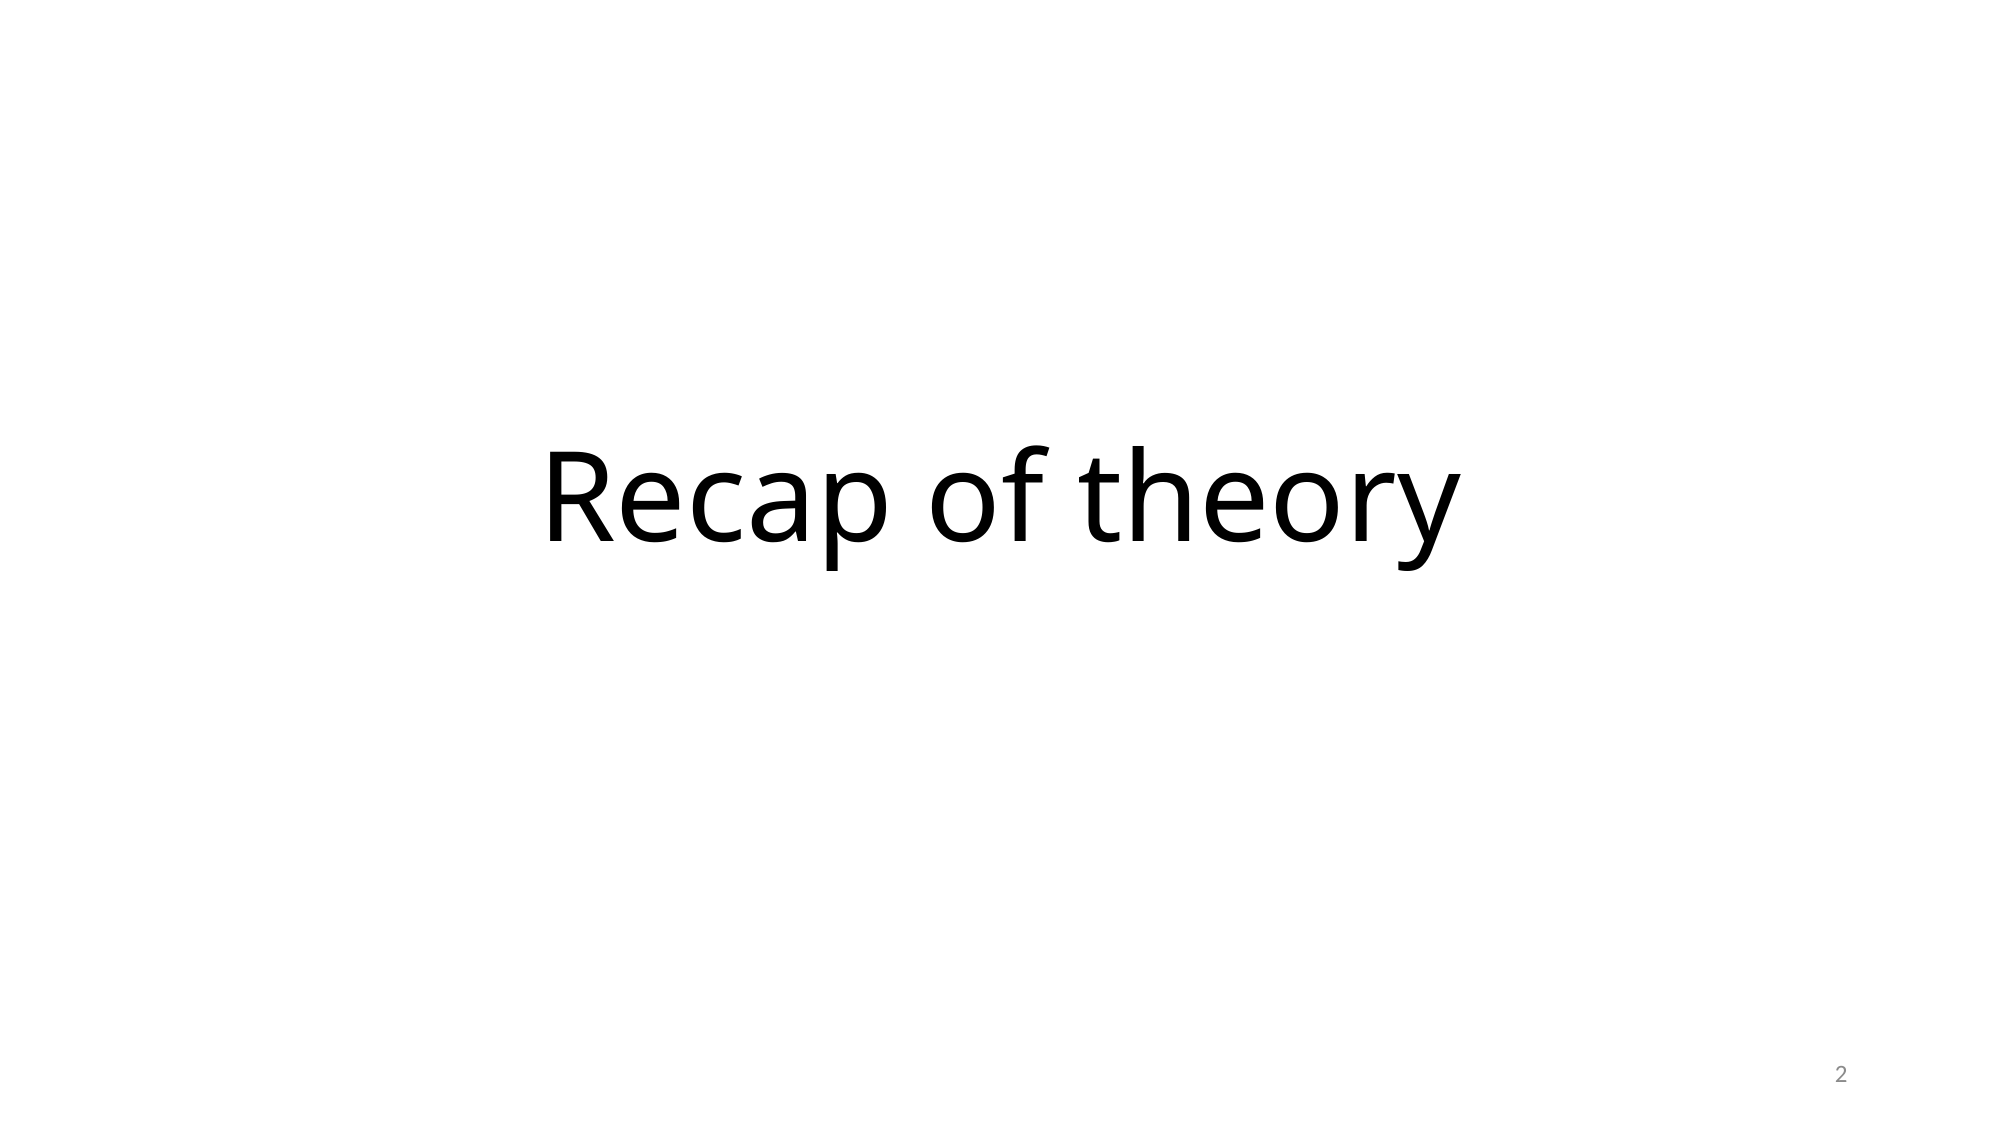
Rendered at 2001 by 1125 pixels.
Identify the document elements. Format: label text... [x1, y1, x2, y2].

slide_number 2 [1412, 1042, 1863, 1103]
title Recap of theory [249, 184, 1750, 576]
